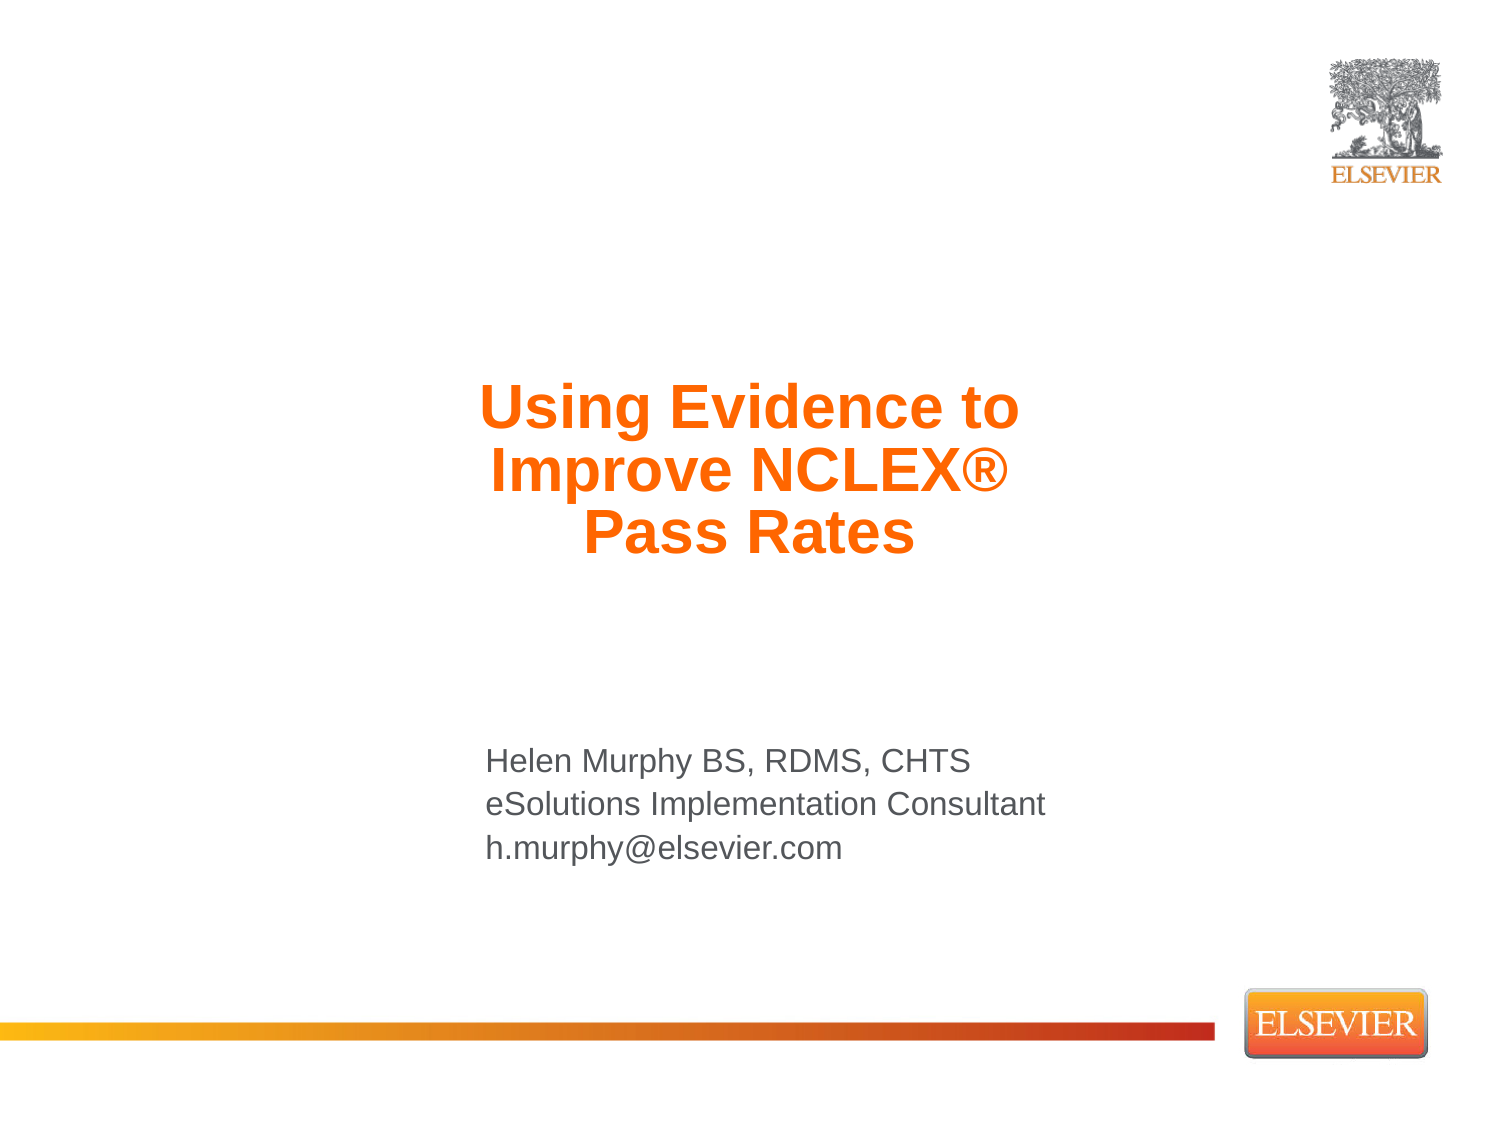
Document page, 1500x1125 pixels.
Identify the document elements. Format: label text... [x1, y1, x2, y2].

picture [0, 35, 1500, 1090]
subtitle Helen Murphy BS, RDMS, CHTS eSolutions Implementation Consultant h.murphy@elsevier.com [470, 734, 1113, 946]
title Using Evidence to Improve NCLEX® Pass Rates [420, 335, 1080, 609]
